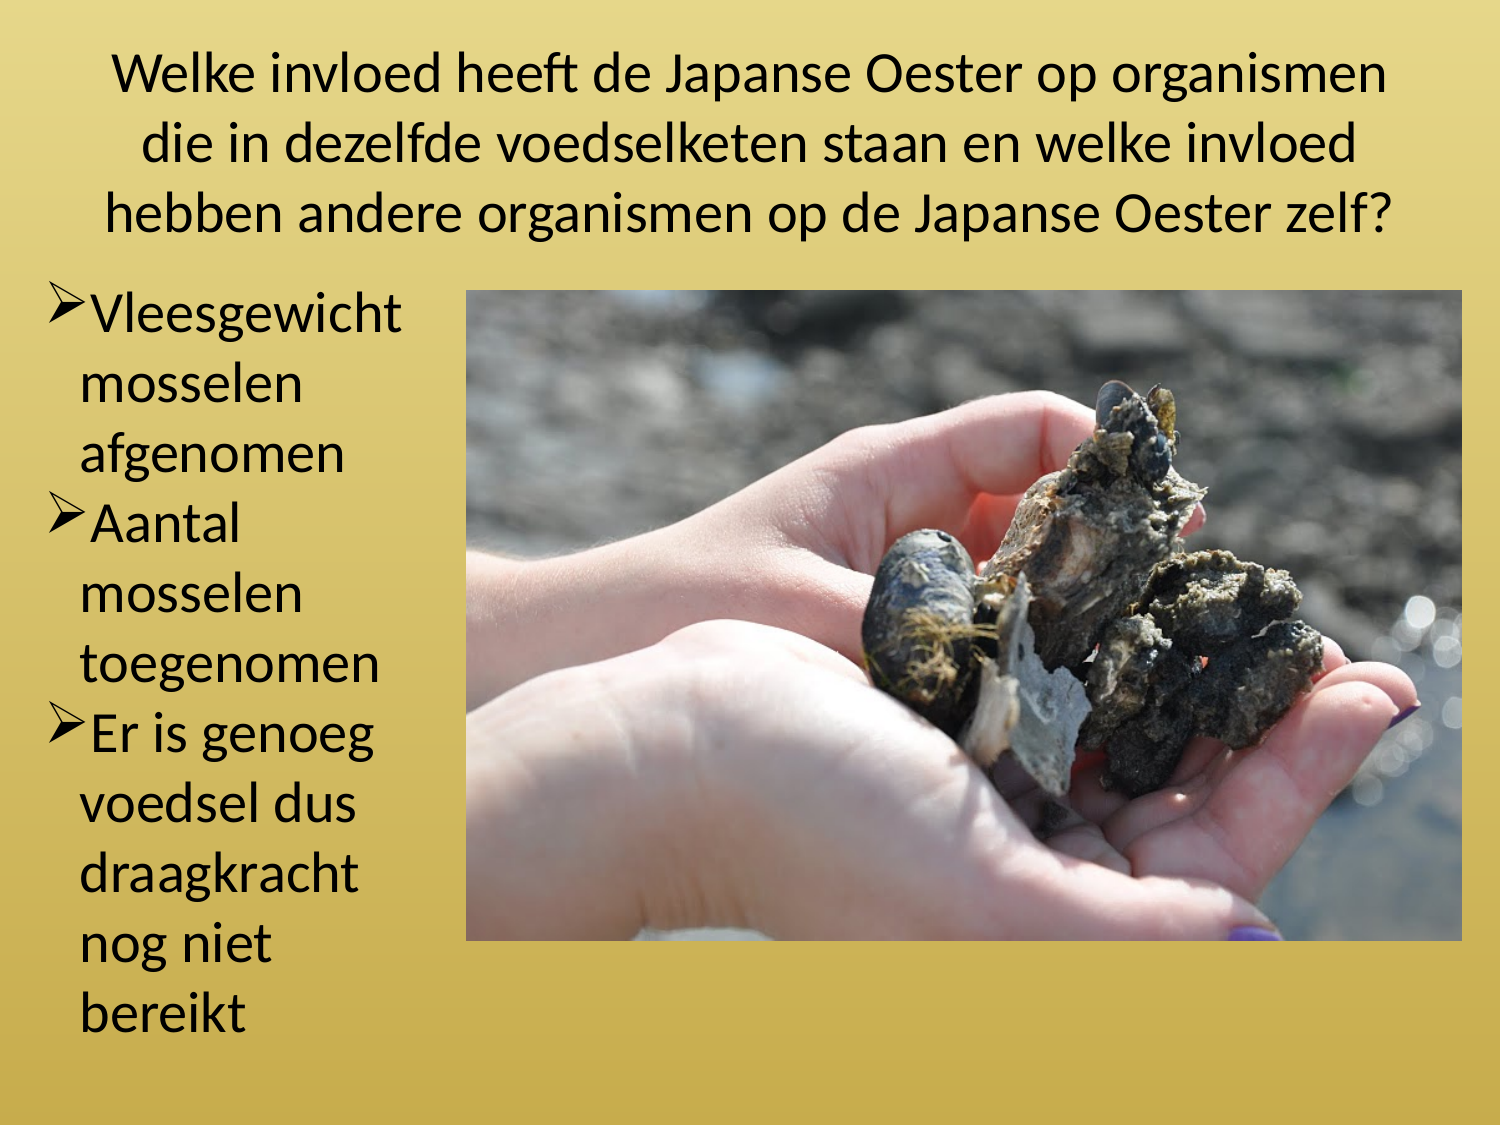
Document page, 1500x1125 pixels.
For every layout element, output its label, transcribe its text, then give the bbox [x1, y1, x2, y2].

text_box Vleesgewicht mosselen afgenomen Aantal mosselen toegenomen Er is genoeg voedsel dus draagkracht nog niet bereikt [29, 267, 437, 1052]
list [466, 290, 1462, 941]
title Welke invloed heeft de Japanse Oester op organismen die in dezelfde voedselketen staan en welke invloed hebben andere organismen op de Japanse Oester zelf? [74, 44, 1426, 233]
